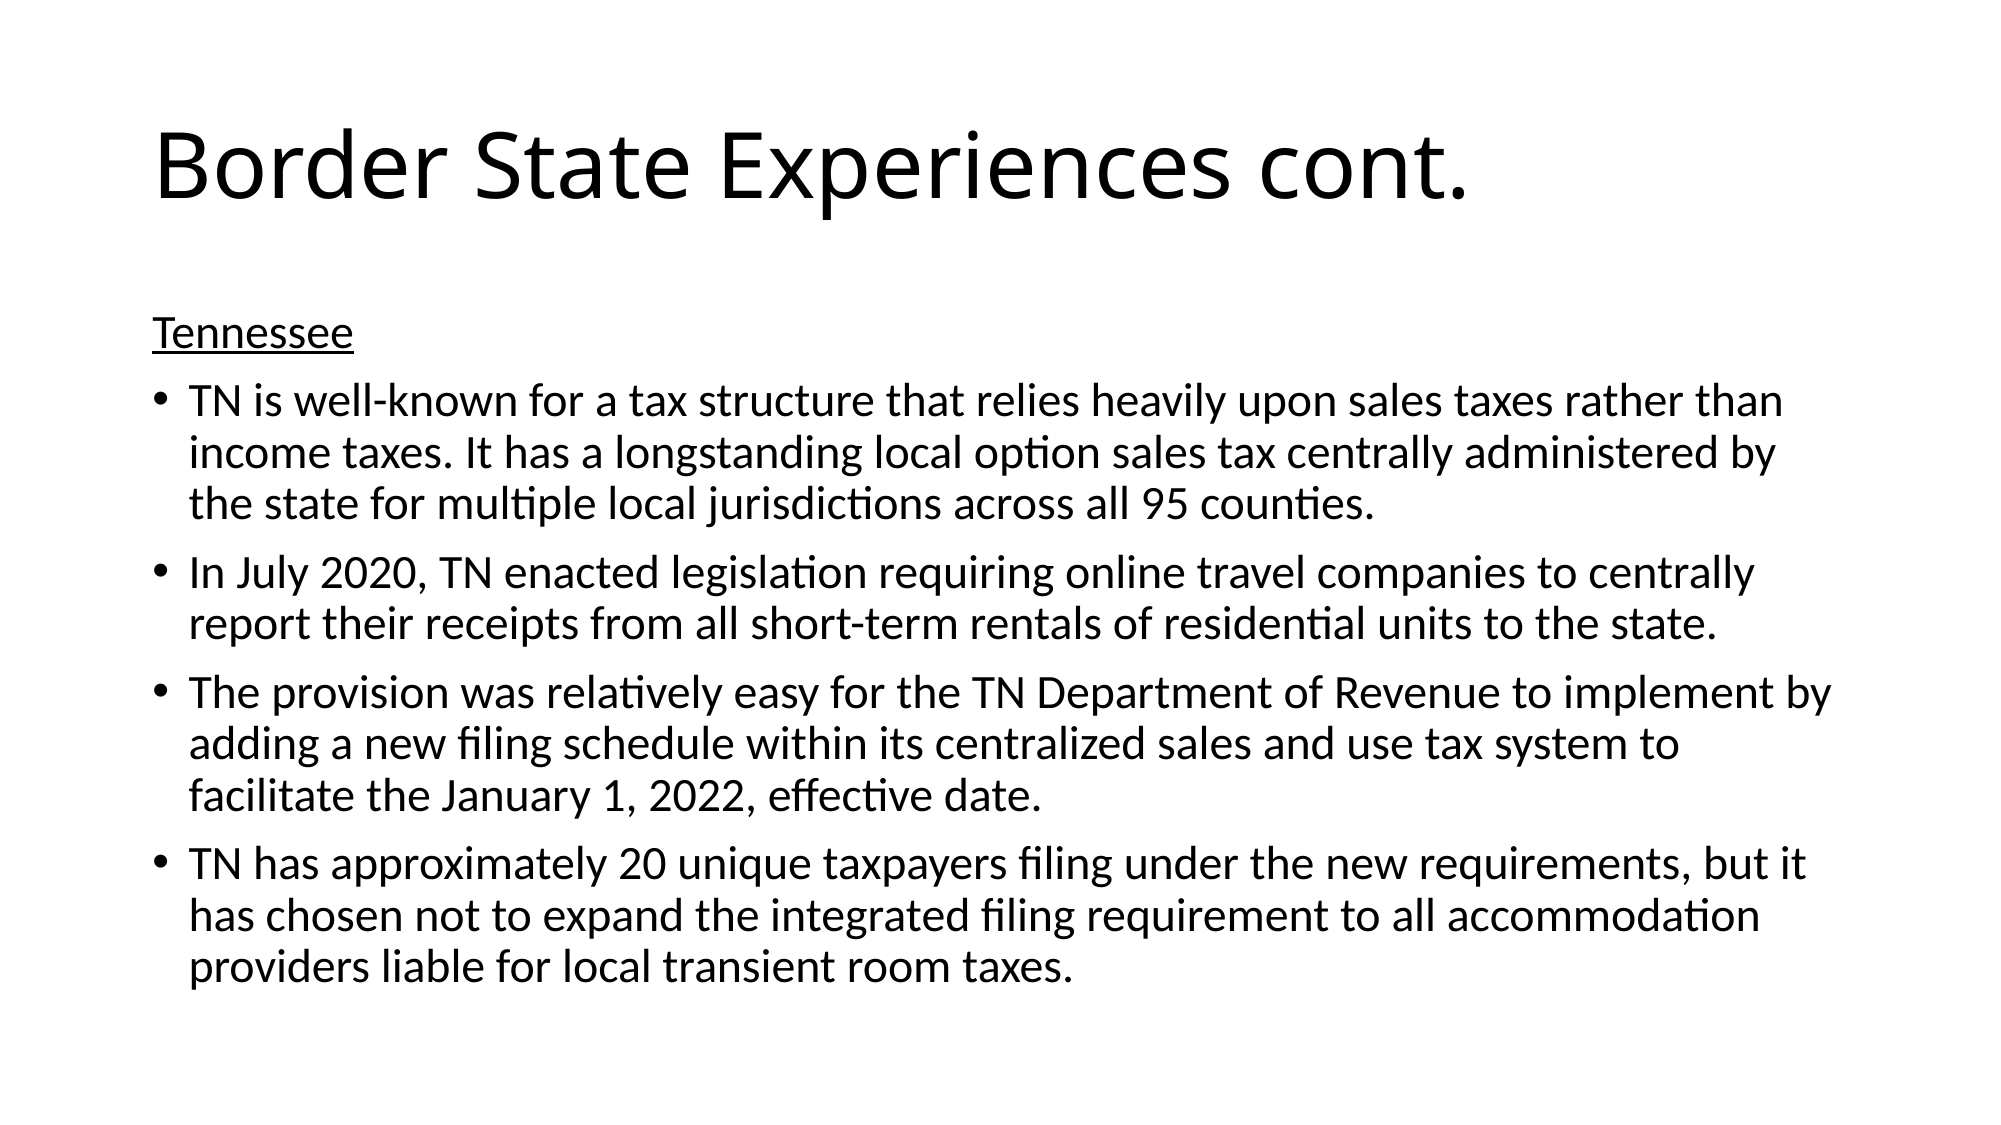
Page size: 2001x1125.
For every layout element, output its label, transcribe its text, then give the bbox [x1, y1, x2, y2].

title Border State Experiences cont. [137, 59, 1863, 278]
list Tennessee TN is well-known for a tax structure that relies heavily upon sales taxes rather than income taxes. It has a longstanding local option sales tax centrally administered by the state for multiple local jurisdictions across all 95 counties. In July 2020, TN enacted legislation requiring online travel companies to centrally report their receipts from all short-term rentals of residential units to the state. The provision was relatively easy for the TN Department of Revenue to implement by adding a new filing schedule within its centralized sales and use tax system to facilitate the January 1, 2022, effective date. TN has approximately 20 unique taxpayers filing under the new requirements, but it has chosen not to expand the integrated filing requirement to all accommodation providers liable for local transient room taxes. [137, 299, 1863, 1014]
